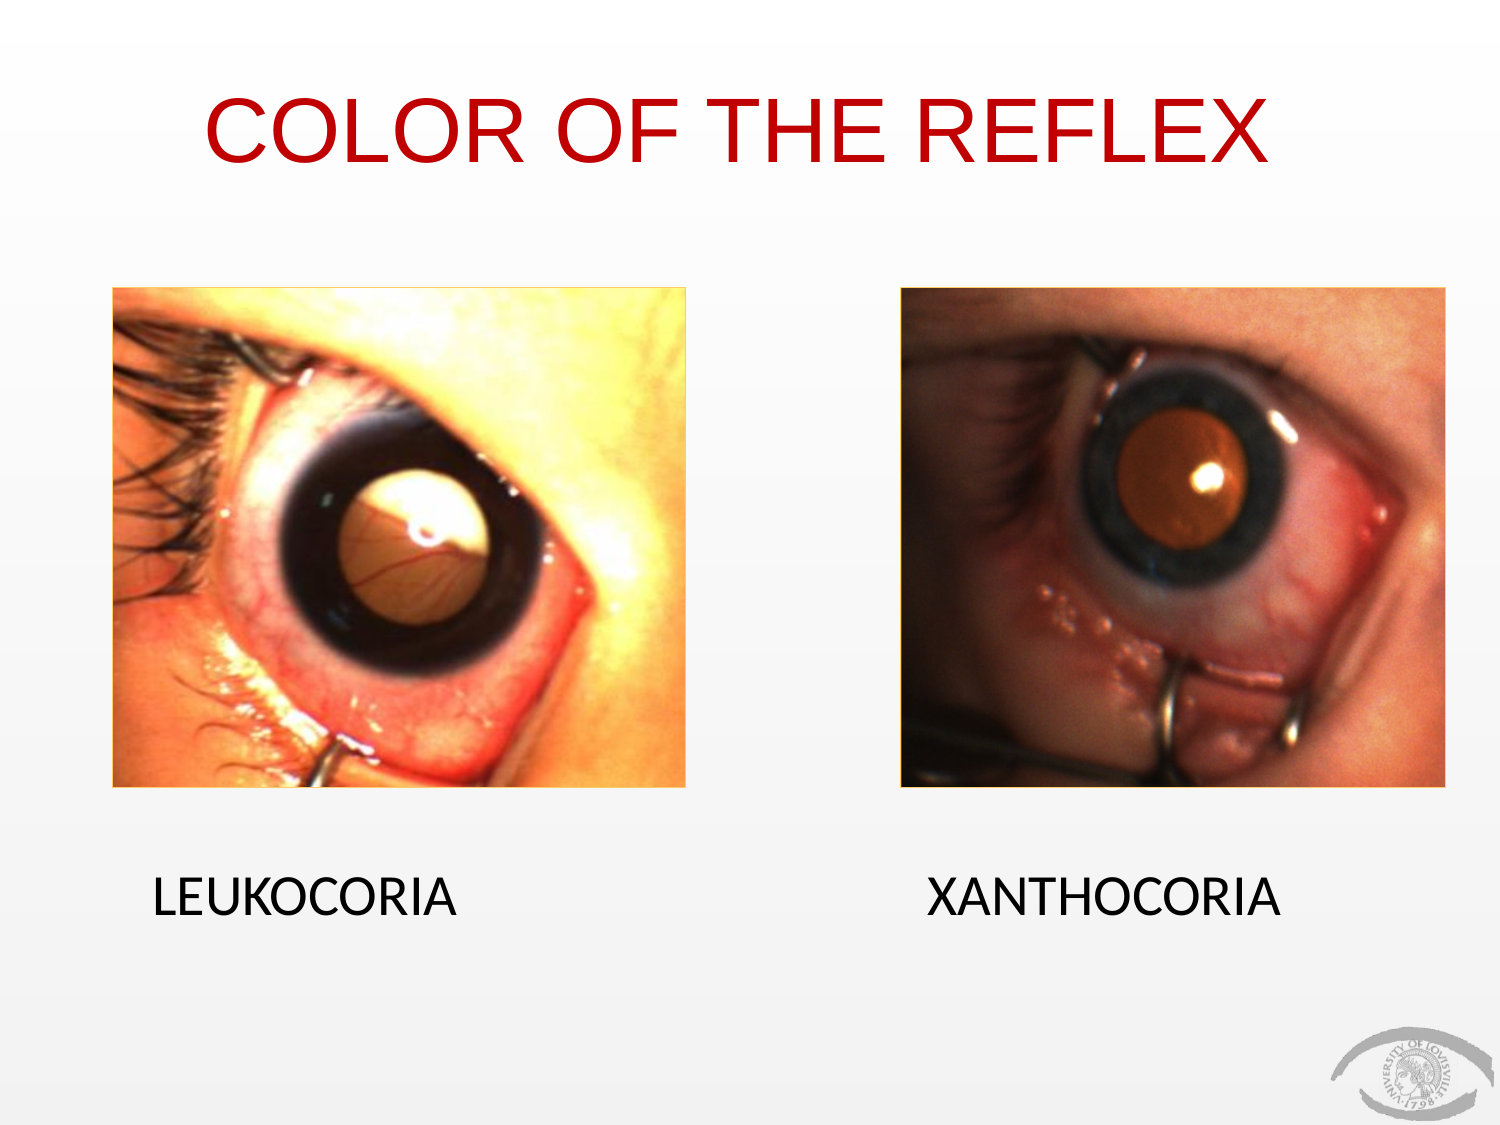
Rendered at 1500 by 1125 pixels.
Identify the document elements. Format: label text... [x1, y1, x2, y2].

title COLOR OF THE REFLEX [62, 37, 1413, 225]
picture [112, 287, 686, 788]
picture [899, 287, 1446, 788]
text_box XANTHOCORIA [912, 849, 1375, 935]
text_box LEUKOCORIA [137, 849, 713, 935]
picture [1329, 1025, 1496, 1123]
